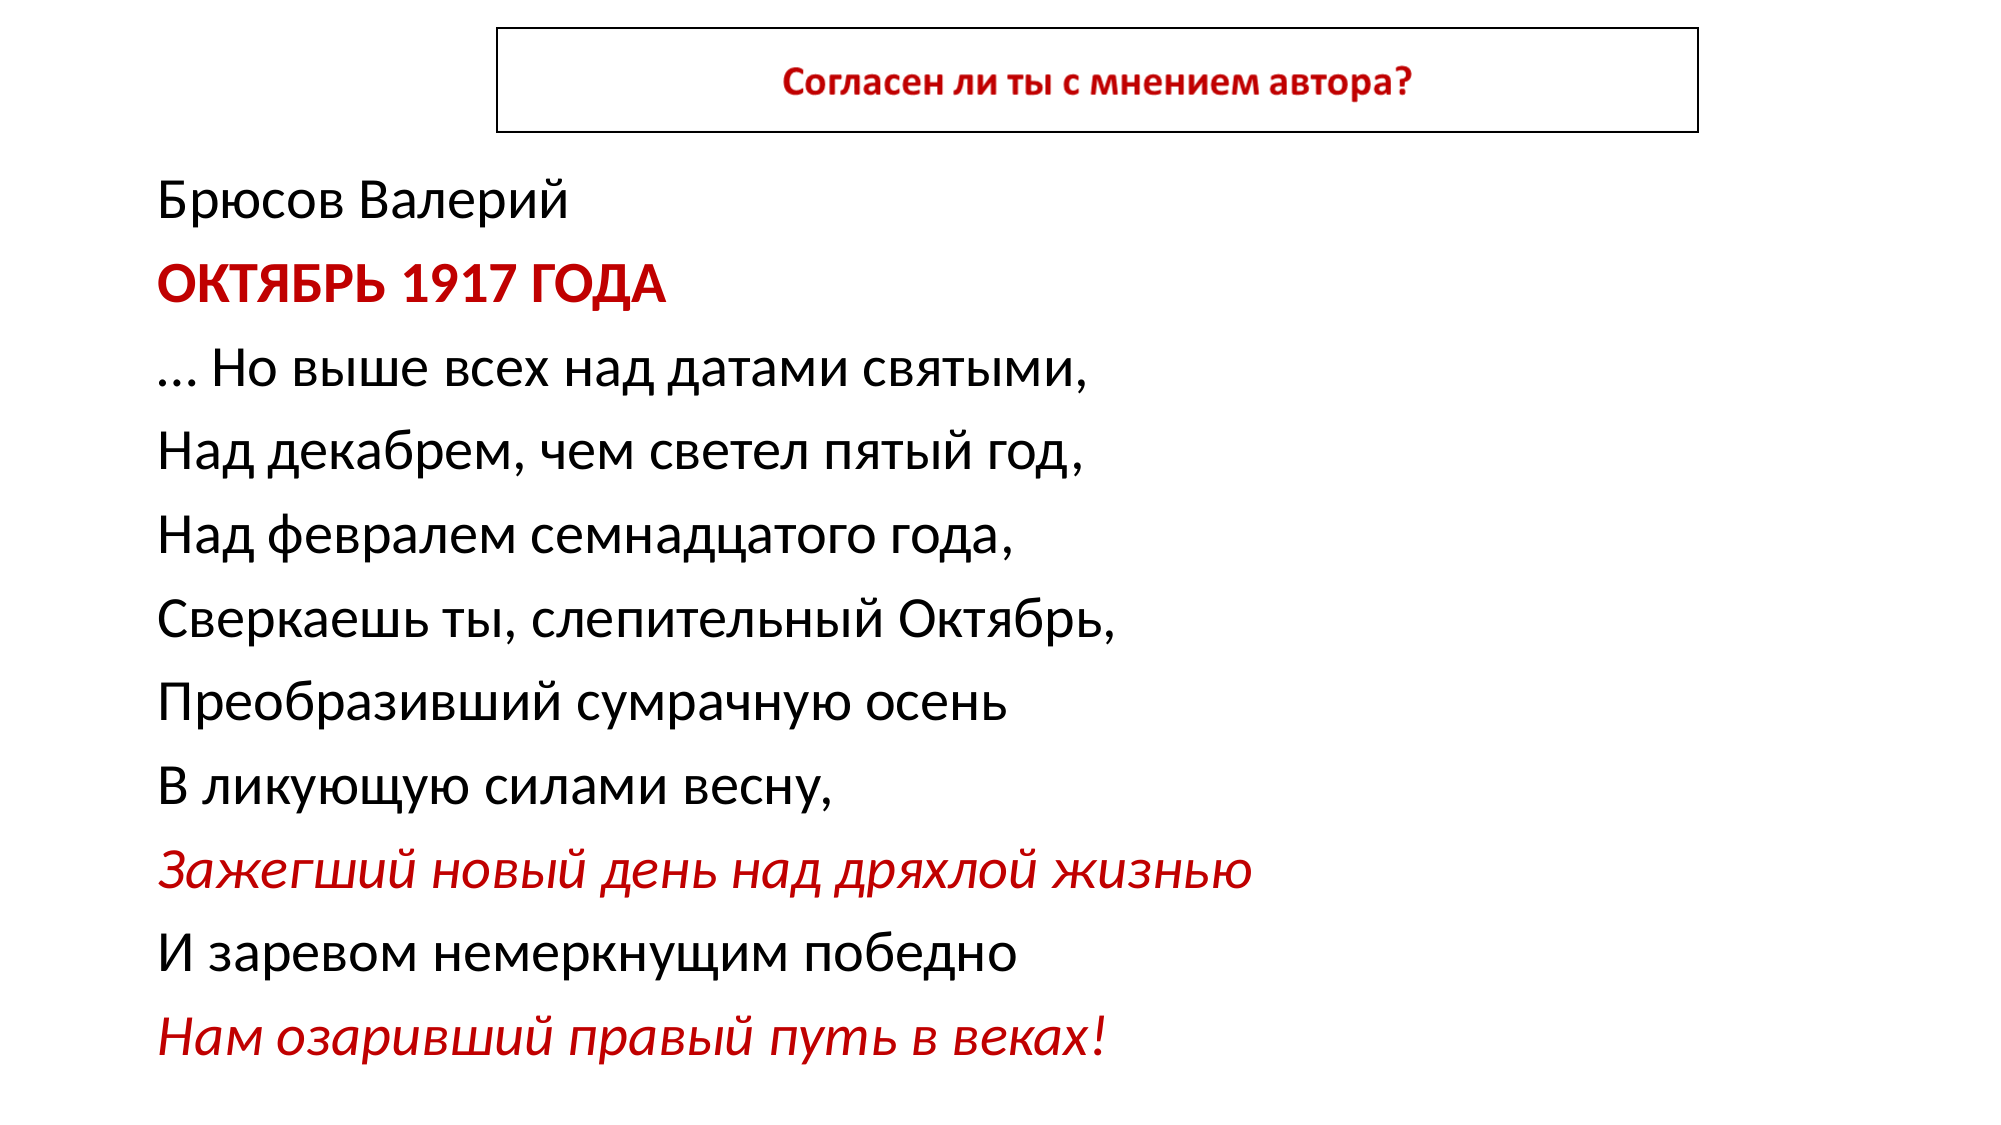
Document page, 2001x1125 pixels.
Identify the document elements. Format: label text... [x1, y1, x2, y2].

picture [496, 27, 1699, 133]
list Брюсов Валерий ОКТЯБРЬ 1917 ГОДА … Но выше всех над датами святыми, Над декабрем, чем светел пятый год, Над февралем семнадцатого года, Сверкаешь ты, слепительный Октябрь, Преобразивший сумрачную осень В ликующую силами весну, Зажегший новый день над дряхлой жизнью И заревом немеркнущим победно Нам озаривший правый путь в веках! [142, 160, 1868, 1125]
